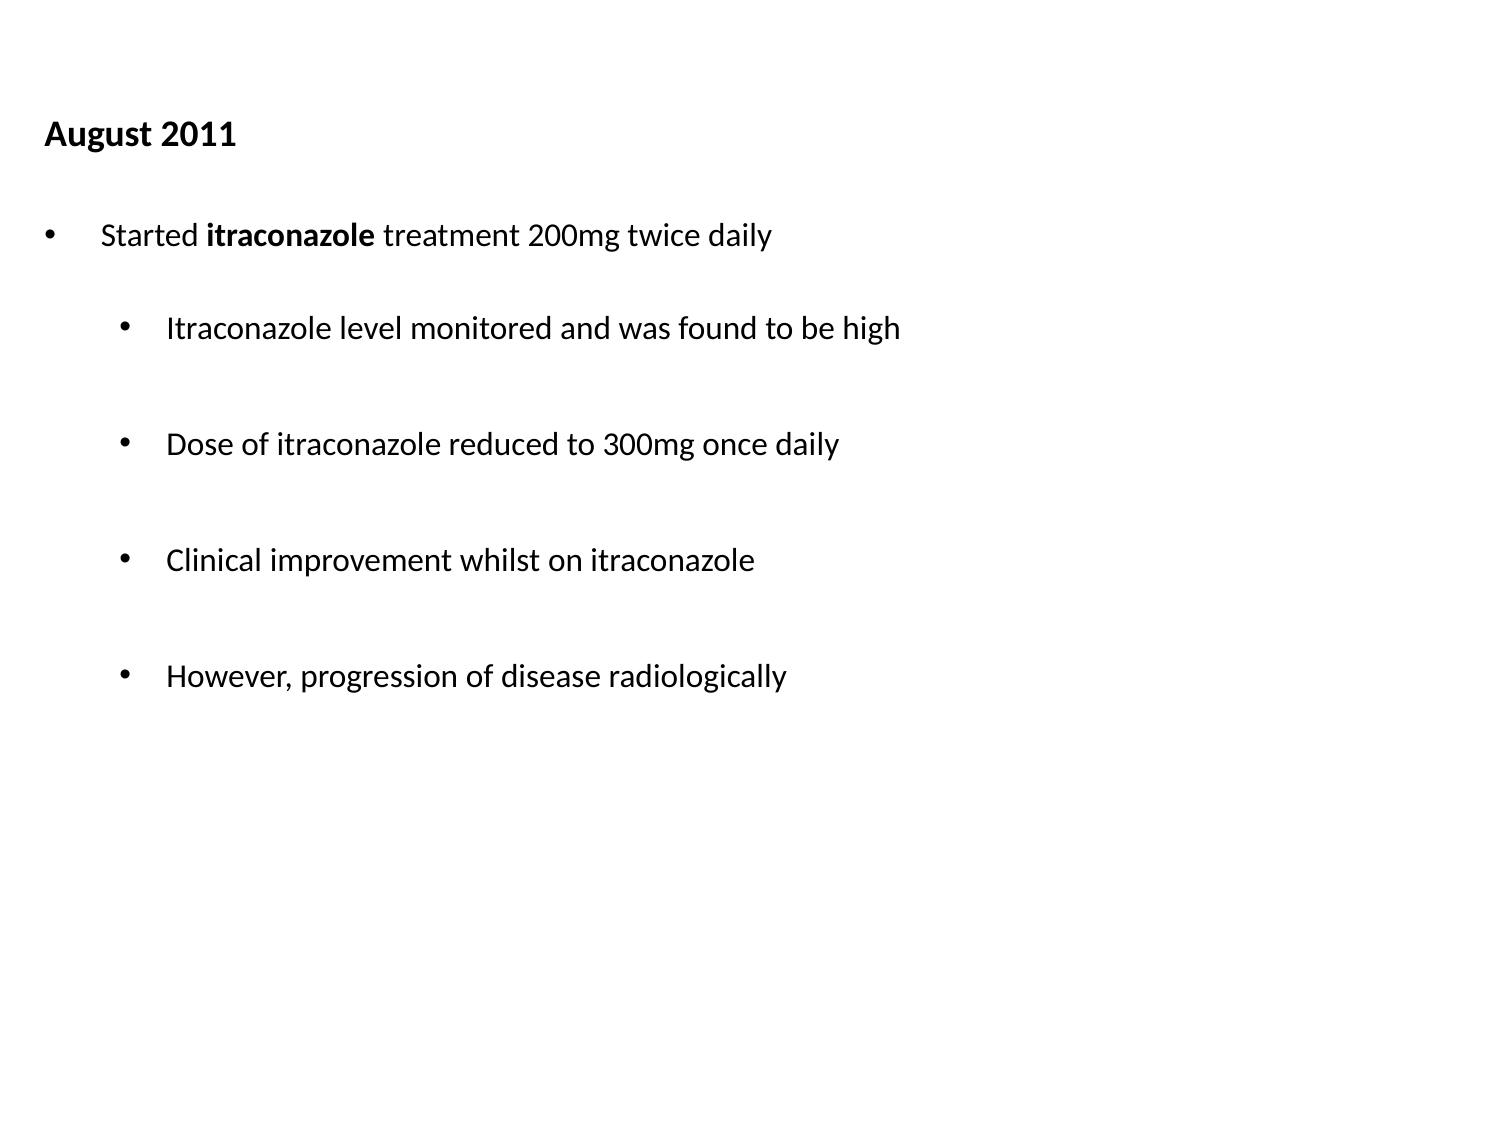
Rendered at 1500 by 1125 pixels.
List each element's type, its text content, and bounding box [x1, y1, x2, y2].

list August 2011 Started itraconazole treatment 200mg twice daily Itraconazole level monitored and was found to be high Dose of itraconazole reduced to 300mg once daily Clinical improvement whilst on itraconazole However, progression of disease radiologically [29, 54, 1425, 1005]
